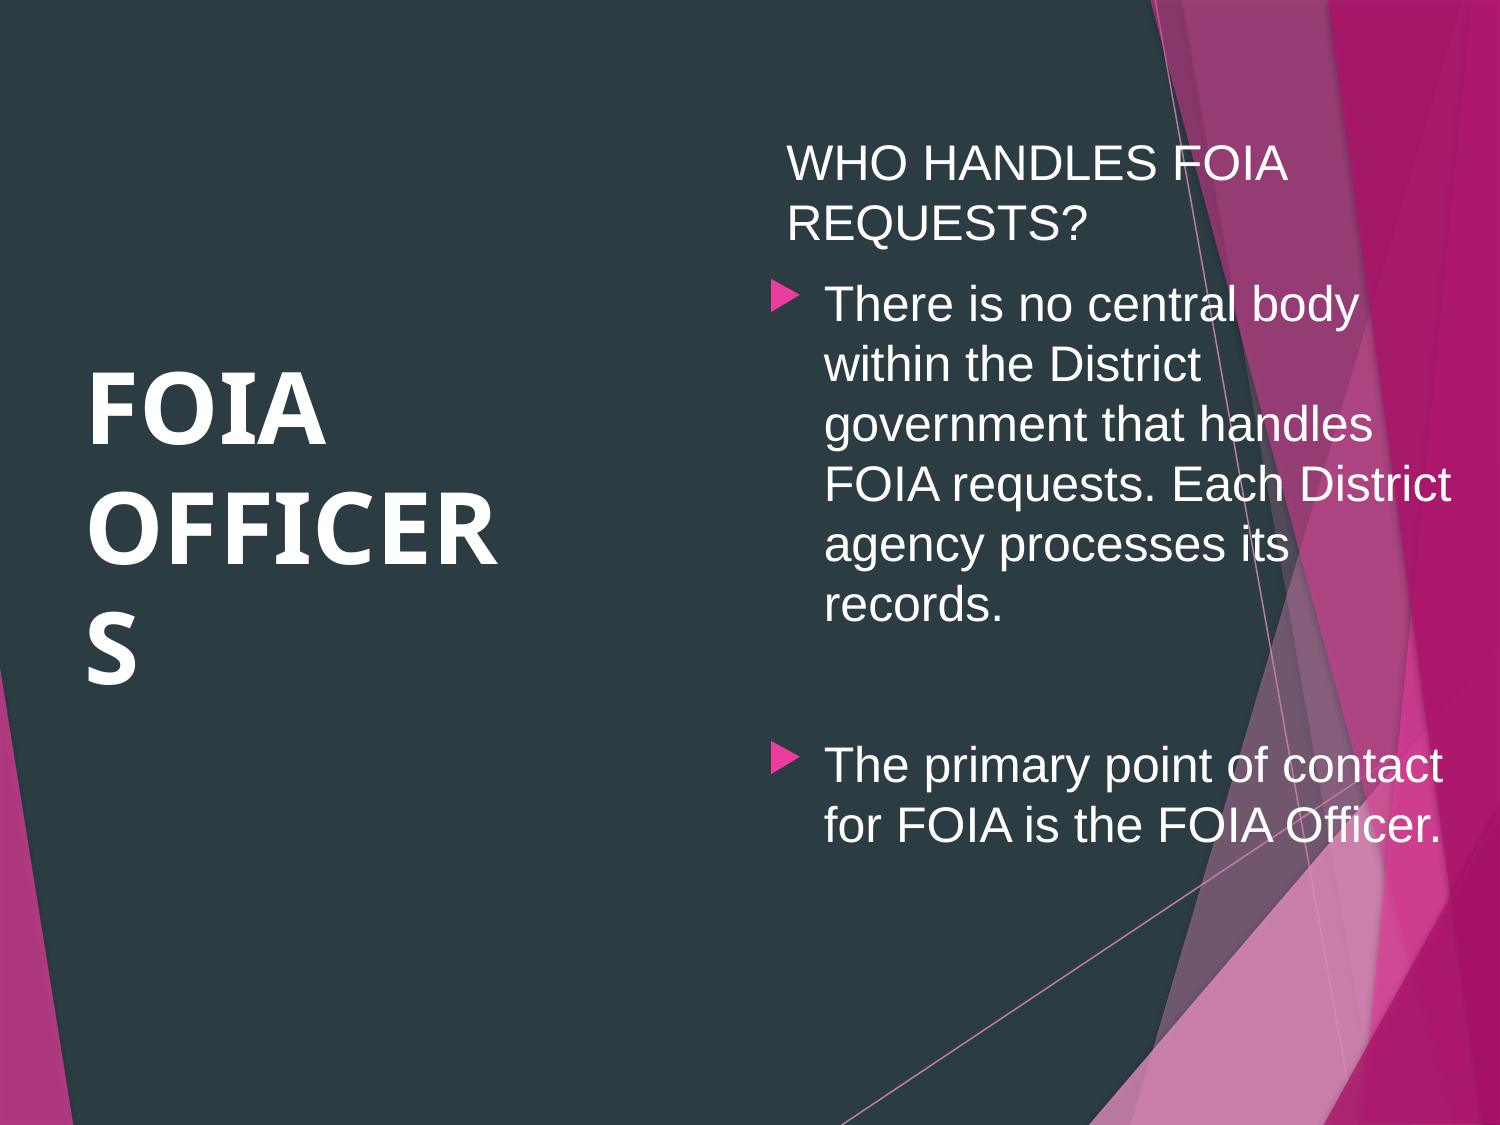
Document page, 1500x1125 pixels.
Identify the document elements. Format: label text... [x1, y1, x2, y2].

list WHO HANDLES FOIA REQUESTS? There is no central body within the District government that handles FOIA requests. Each District agency processes its records. The primary point of contact for FOIA is the FOIA Officer. [752, 99, 1488, 949]
title FOIA OFFICERS [69, 99, 557, 949]
